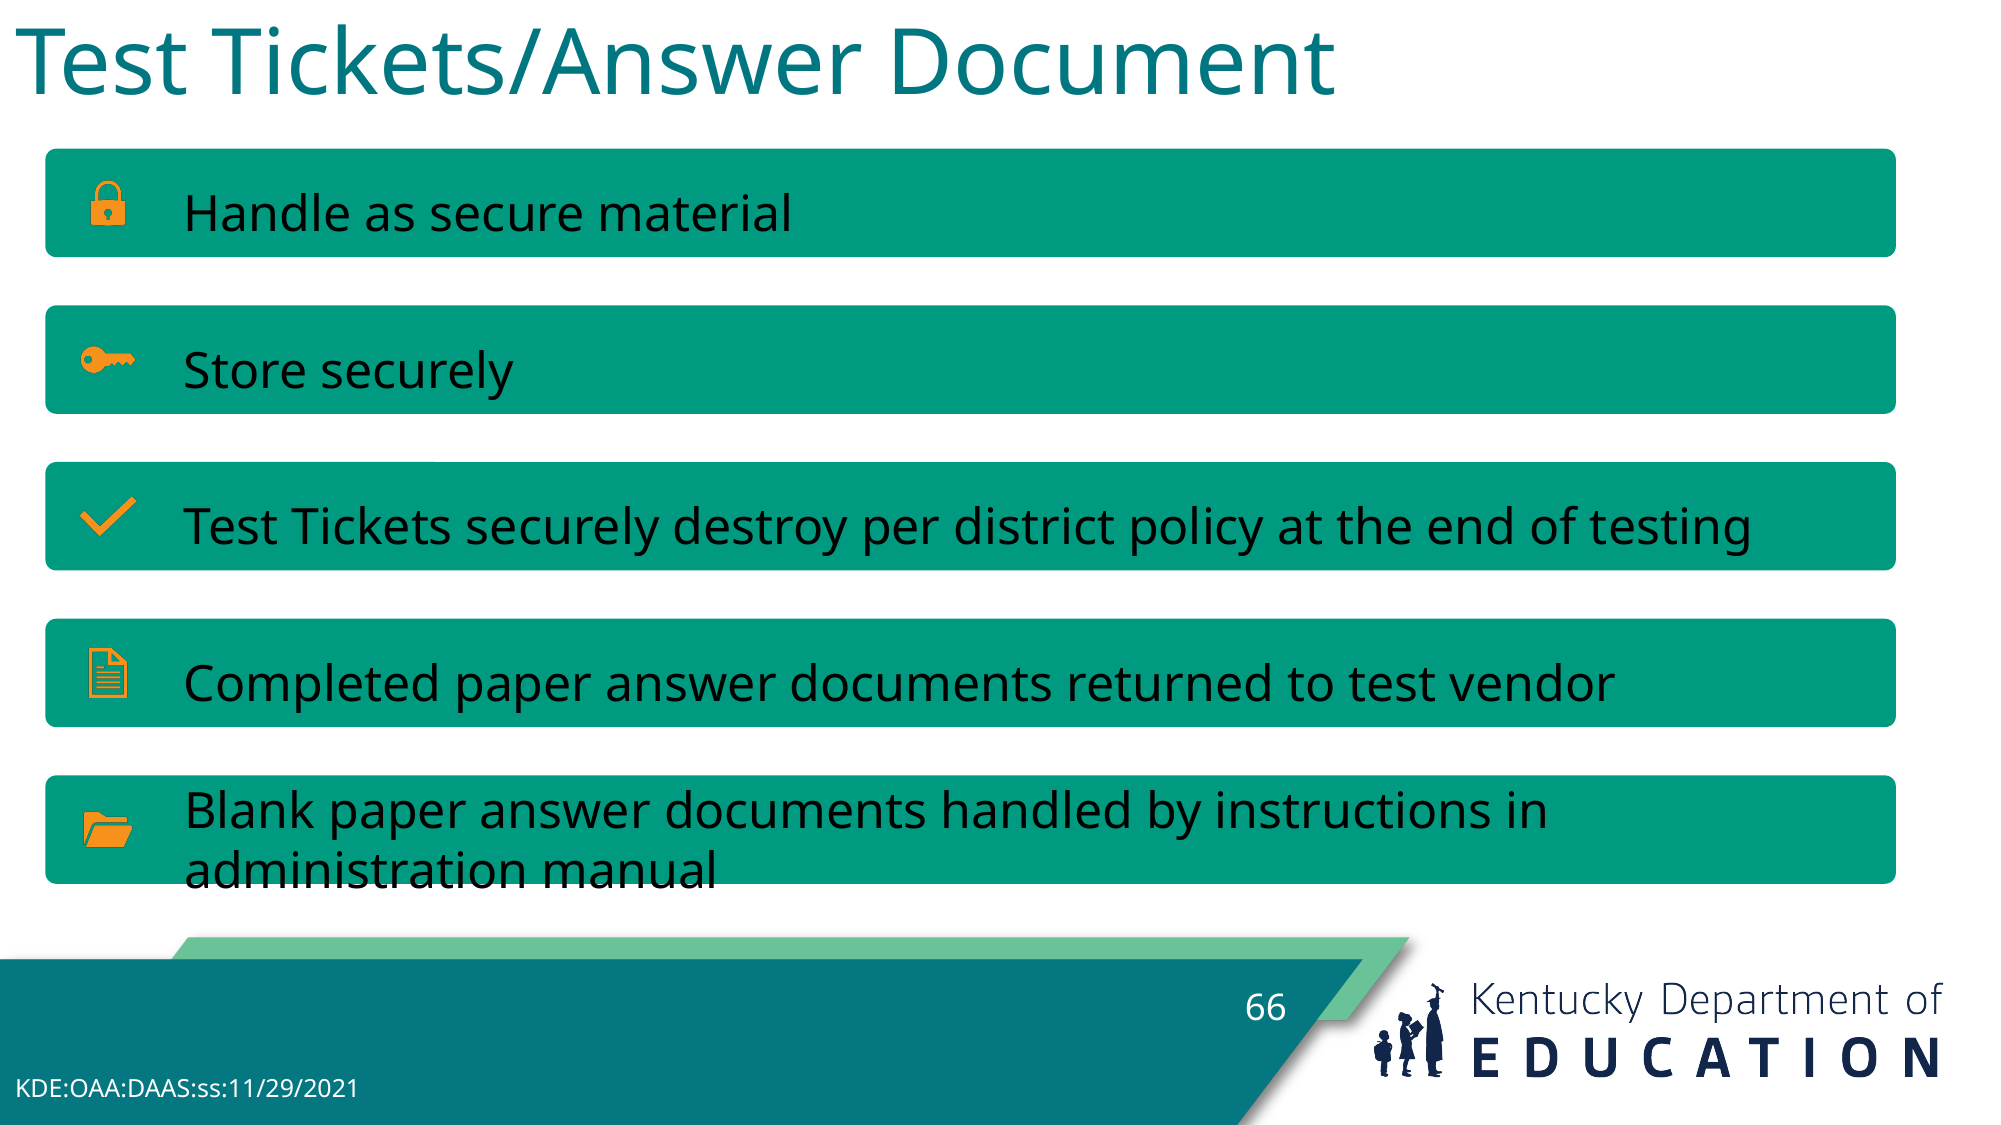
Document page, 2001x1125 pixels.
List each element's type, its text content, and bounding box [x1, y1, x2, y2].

slide_number 66 [1229, 977, 1342, 1038]
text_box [45, 147, 1896, 902]
picture [0, 0, 2001, 1125]
title Test Tickets/Answer Document [0, 7, 1411, 123]
footer KDE:OAA:DAAS:ss:11/29/2021 [0, 1057, 675, 1118]
